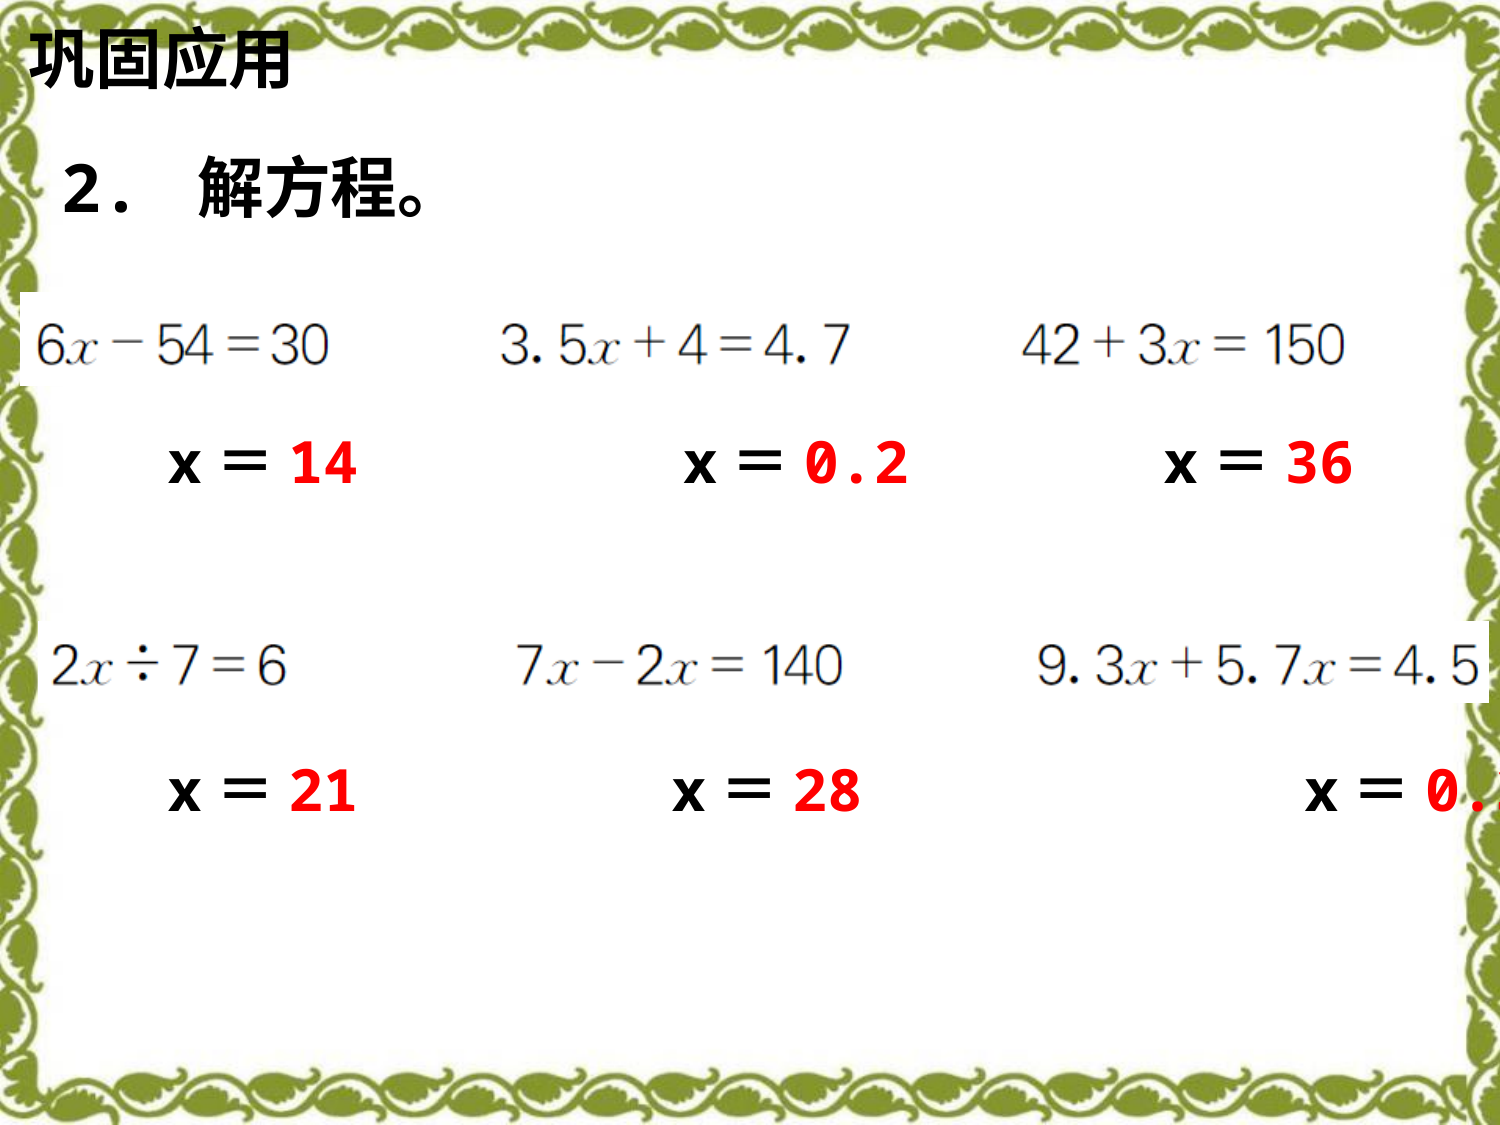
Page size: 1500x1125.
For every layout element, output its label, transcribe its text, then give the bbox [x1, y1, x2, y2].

text_box x＝14 [152, 417, 504, 503]
text_box x＝0.2 [667, 417, 1020, 503]
footer [512, 1042, 988, 1103]
text_box x＝28 [656, 746, 1008, 831]
text_box x＝21 [152, 746, 504, 831]
text_box x＝0.3 [1289, 746, 1500, 831]
text_box 巩固应用 [13, 9, 375, 105]
picture [0, 0, 1500, 1125]
text_box 2. 解方程。 [46, 138, 1500, 234]
text_box x＝36 [1148, 417, 1500, 503]
